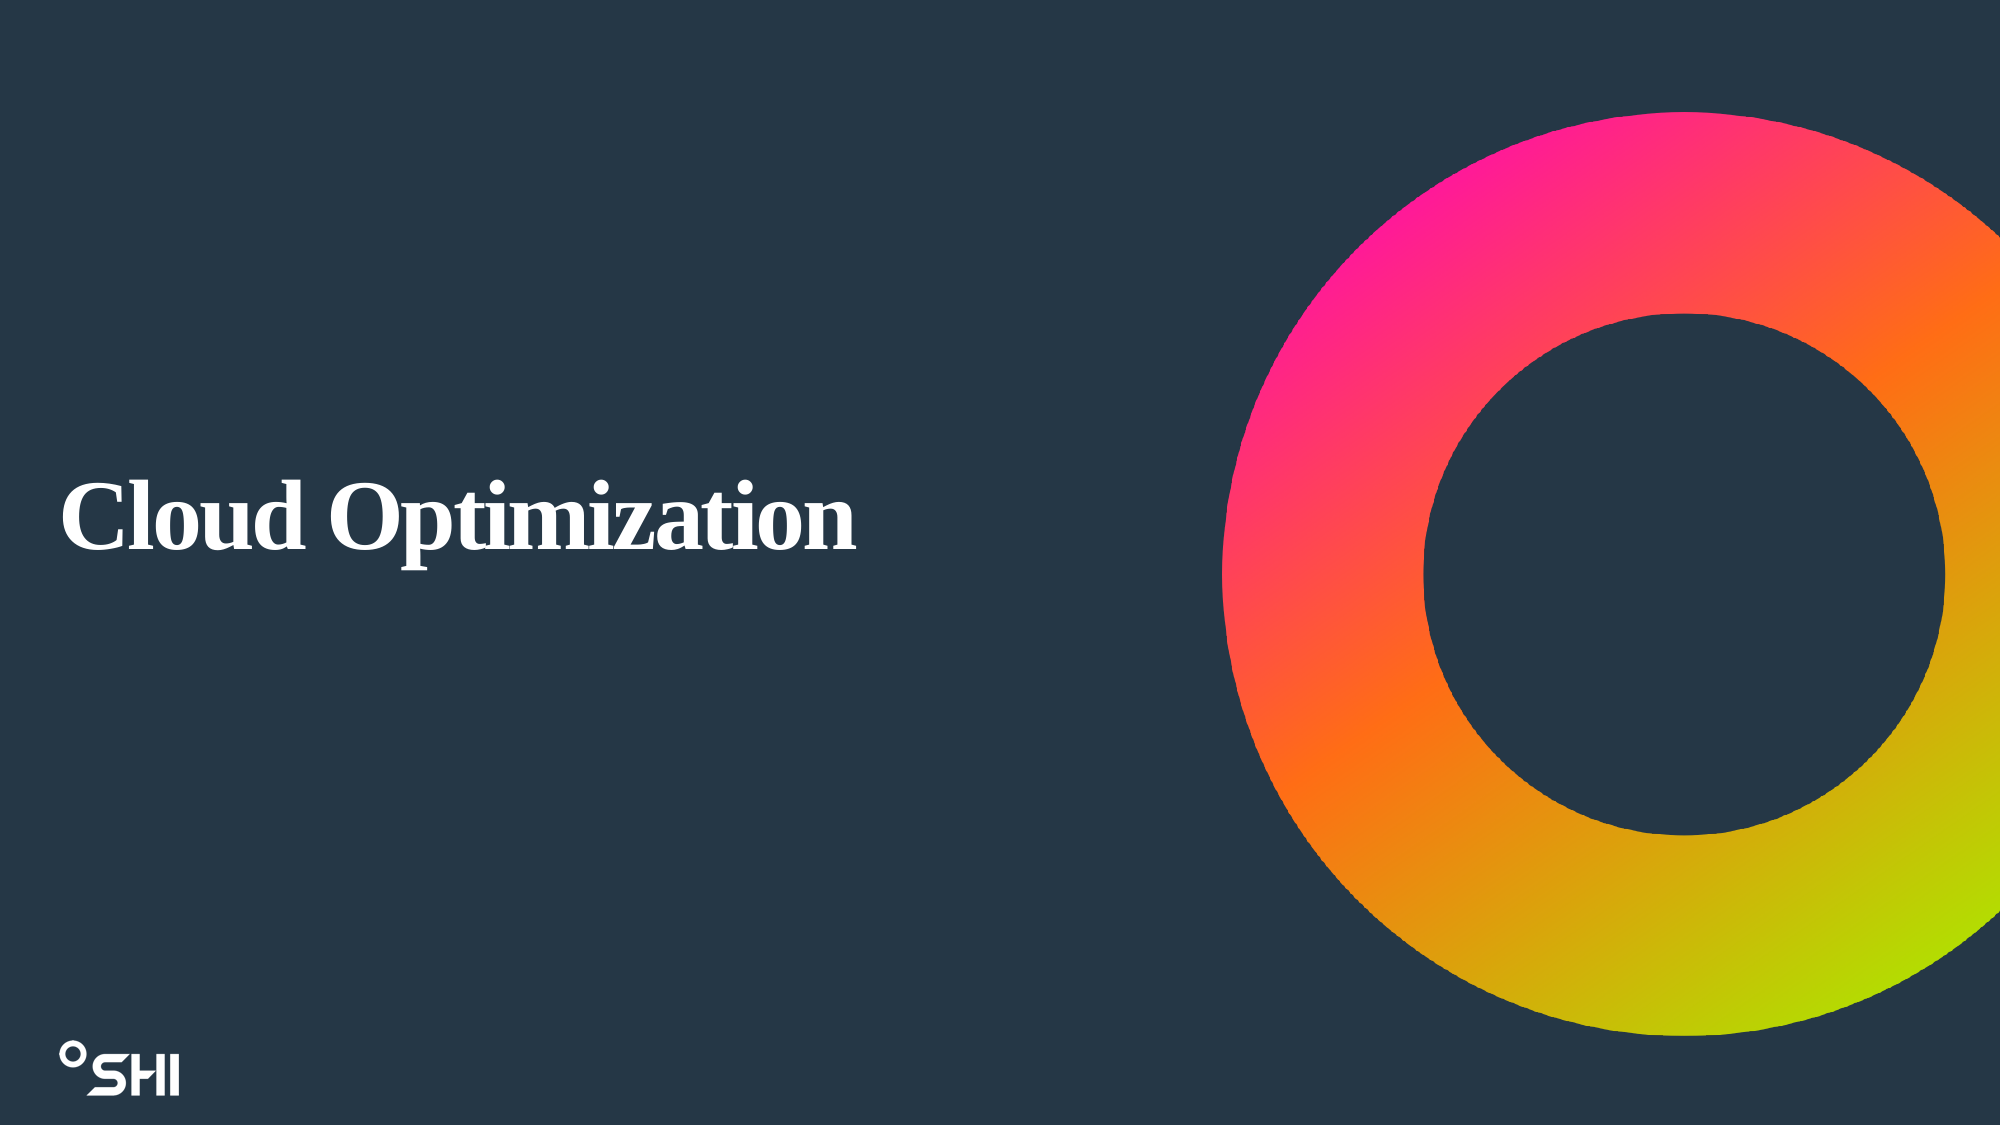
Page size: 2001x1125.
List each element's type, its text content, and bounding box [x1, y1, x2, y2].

picture [59, 1040, 179, 1096]
picture [1222, 112, 2000, 1036]
title Cloud Optimization [59, 280, 1186, 570]
